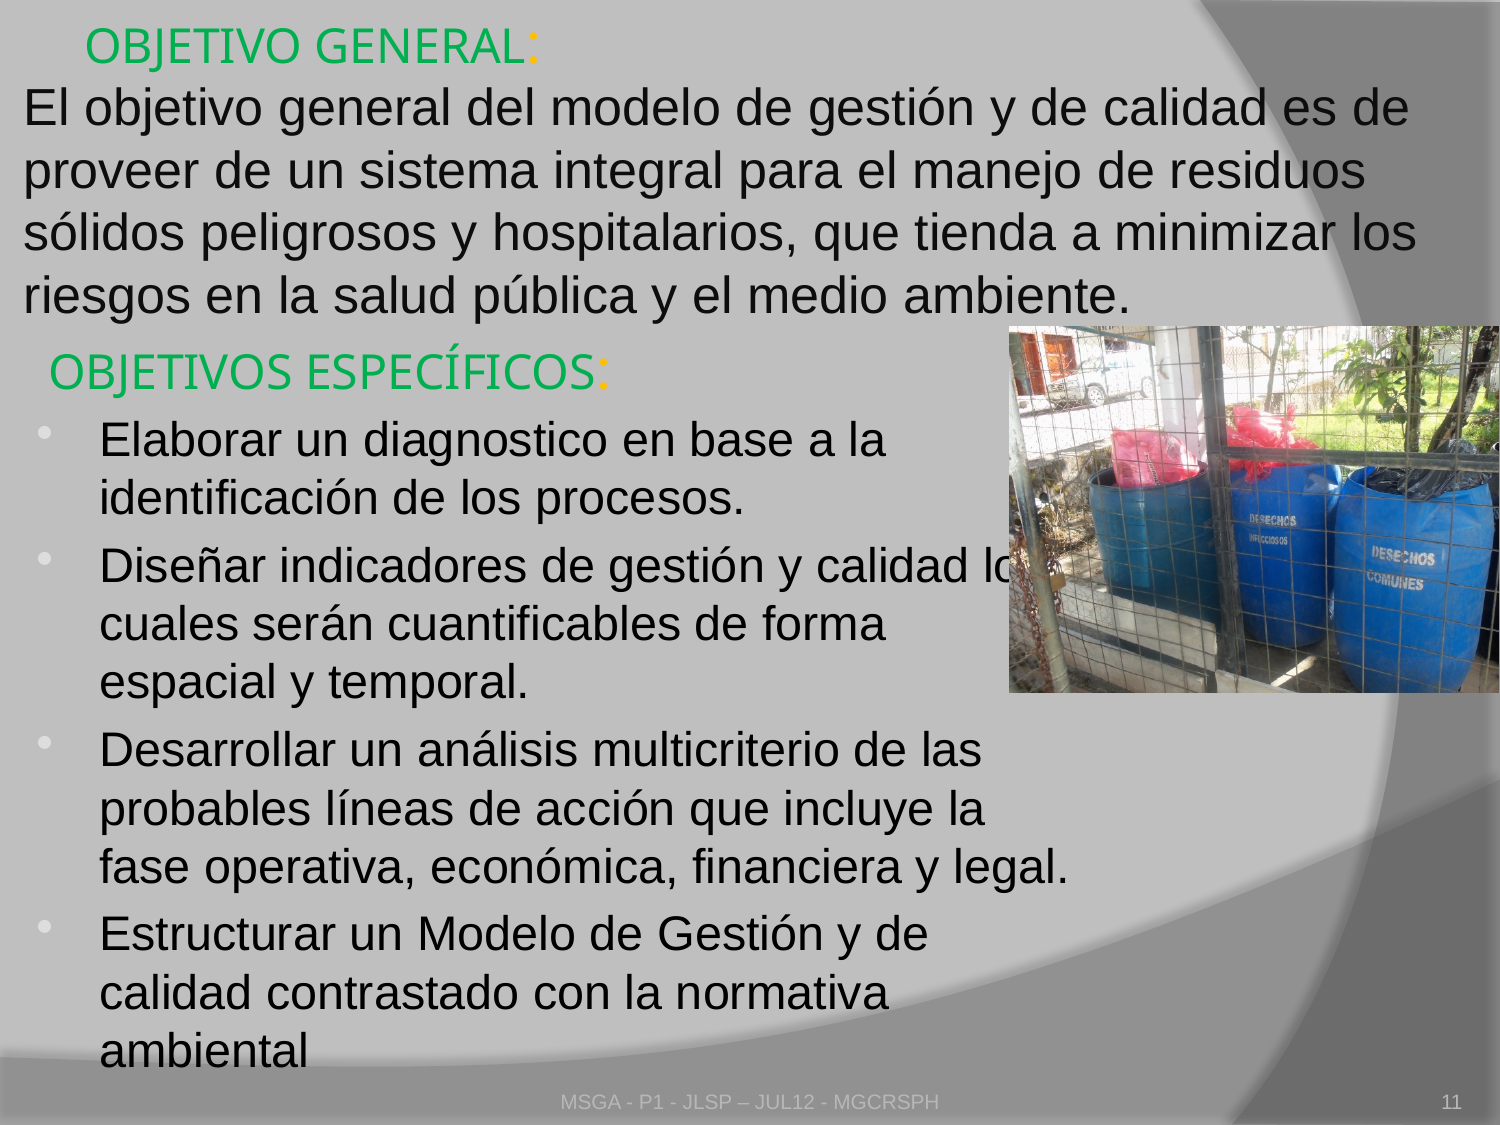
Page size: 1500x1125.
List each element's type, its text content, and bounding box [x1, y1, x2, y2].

text_box Elaborar un diagnostico en base a la identificación de los procesos. Diseñar indicadores de gestión y calidad los cuales serán cuantificables de forma espacial y temporal. Desarrollar un análisis multicriterio de las probables líneas de acción que incluye la fase operativa, económica, financiera y legal. Estructurar un Modelo de Gestión y de calidad contrastado con la normativa ambiental [17, 400, 1093, 1125]
picture [1009, 326, 1499, 693]
title OBJETIVO GENERAL: [76, 0, 1302, 66]
text_box OBJETIVOS ESPECÍFICOS: [40, 326, 999, 476]
slide_number 11 [1337, 1053, 1463, 1114]
list El objetivo general del modelo de gestión y de calidad es de proveer de un sistema integral para el manejo de residuos sólidos peligrosos y hospitalarios, que tienda a minimizar los riesgos en la salud pública y el medio ambiente. [2, 66, 1474, 327]
